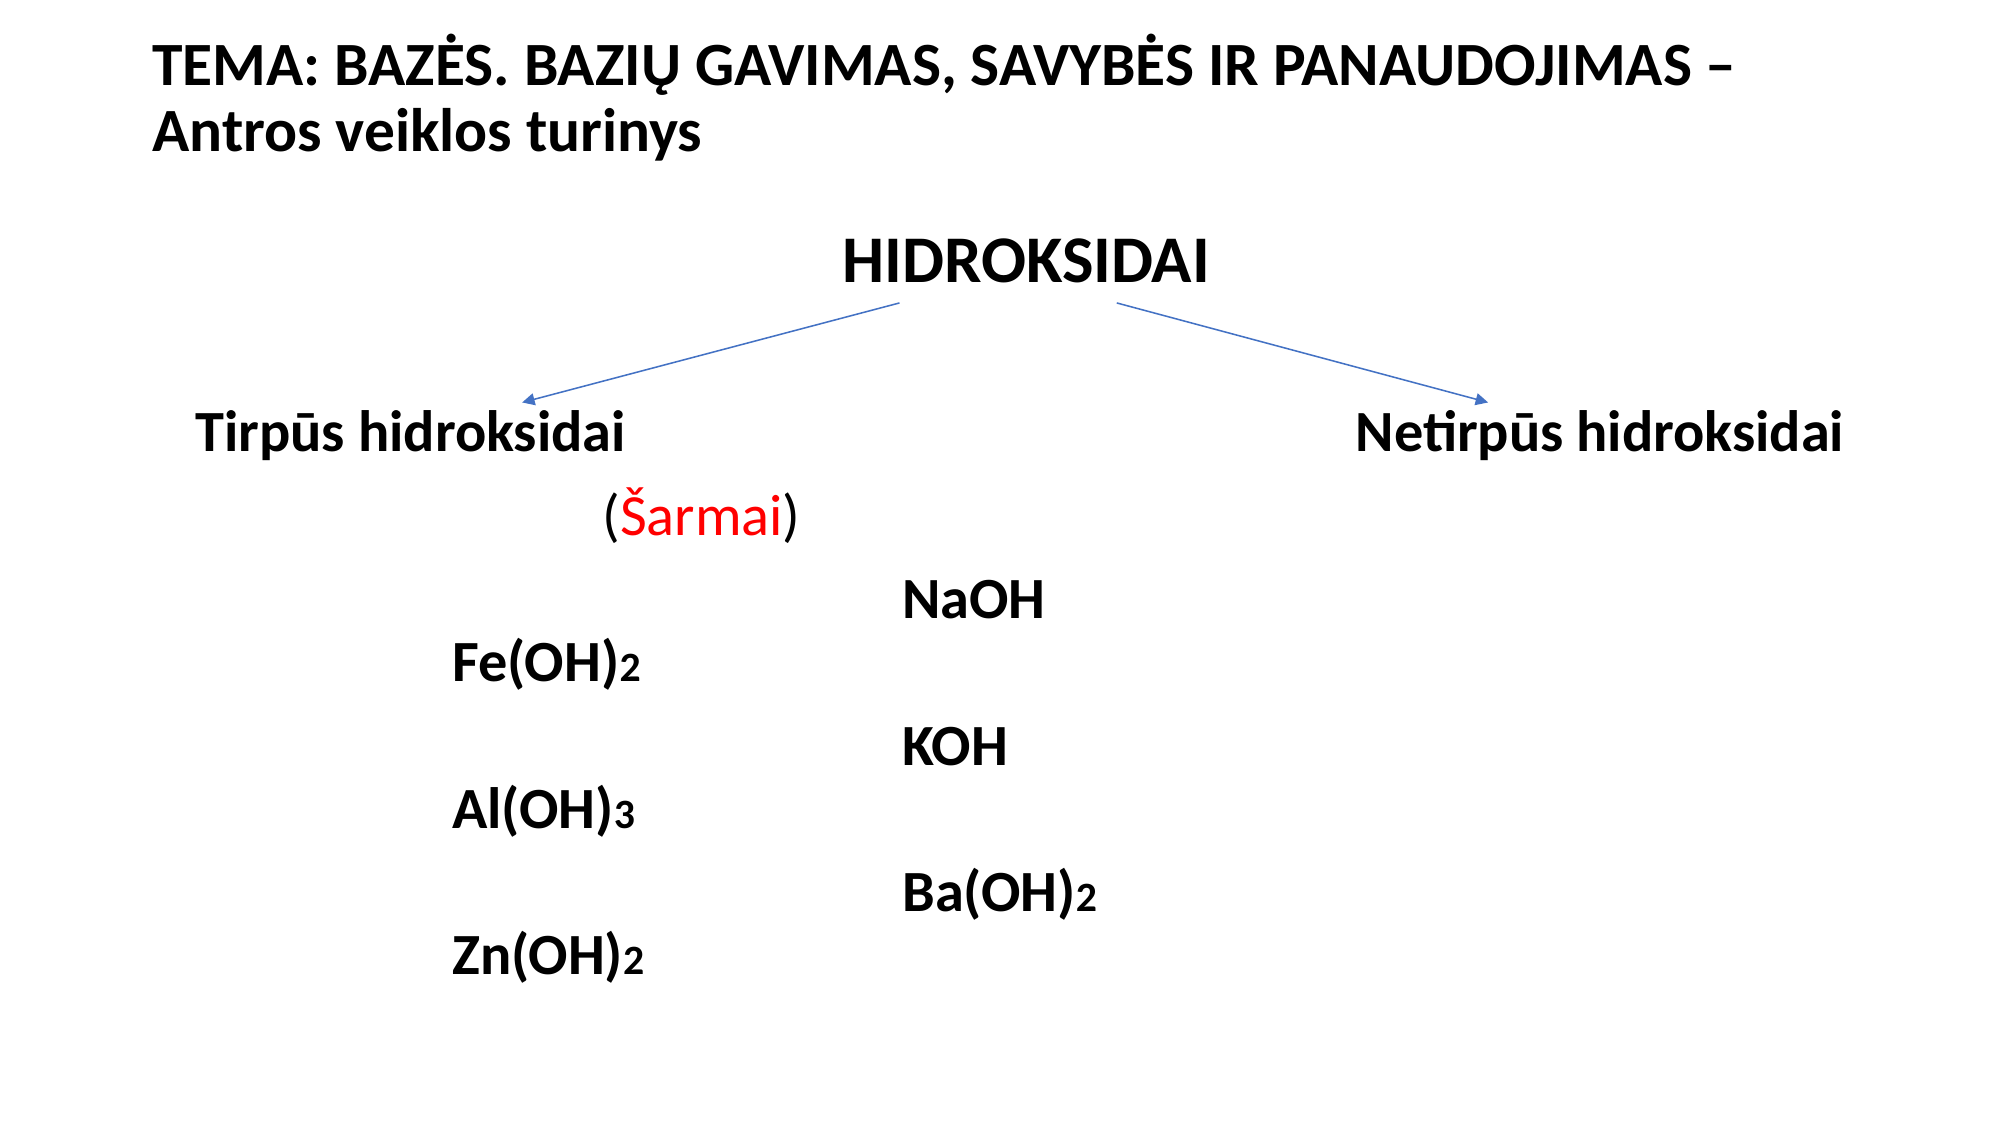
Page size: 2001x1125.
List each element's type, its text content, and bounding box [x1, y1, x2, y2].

title TEMA: BAZĖS. BAZIŲ GAVIMAS, SAVYBĖS IR PANAUDOJIMAS – Antros veiklos turinys [137, 24, 1863, 173]
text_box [521, 302, 900, 403]
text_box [1116, 302, 1489, 403]
list HIDROKSIDAI Tirpūs hidroksidai Netirpūs hidroksidai (Šarmai) NaOH Fe(OH)2 KOH Al(OH)3 Ba(OH)2 Zn(OH)2 [137, 217, 1863, 1066]
